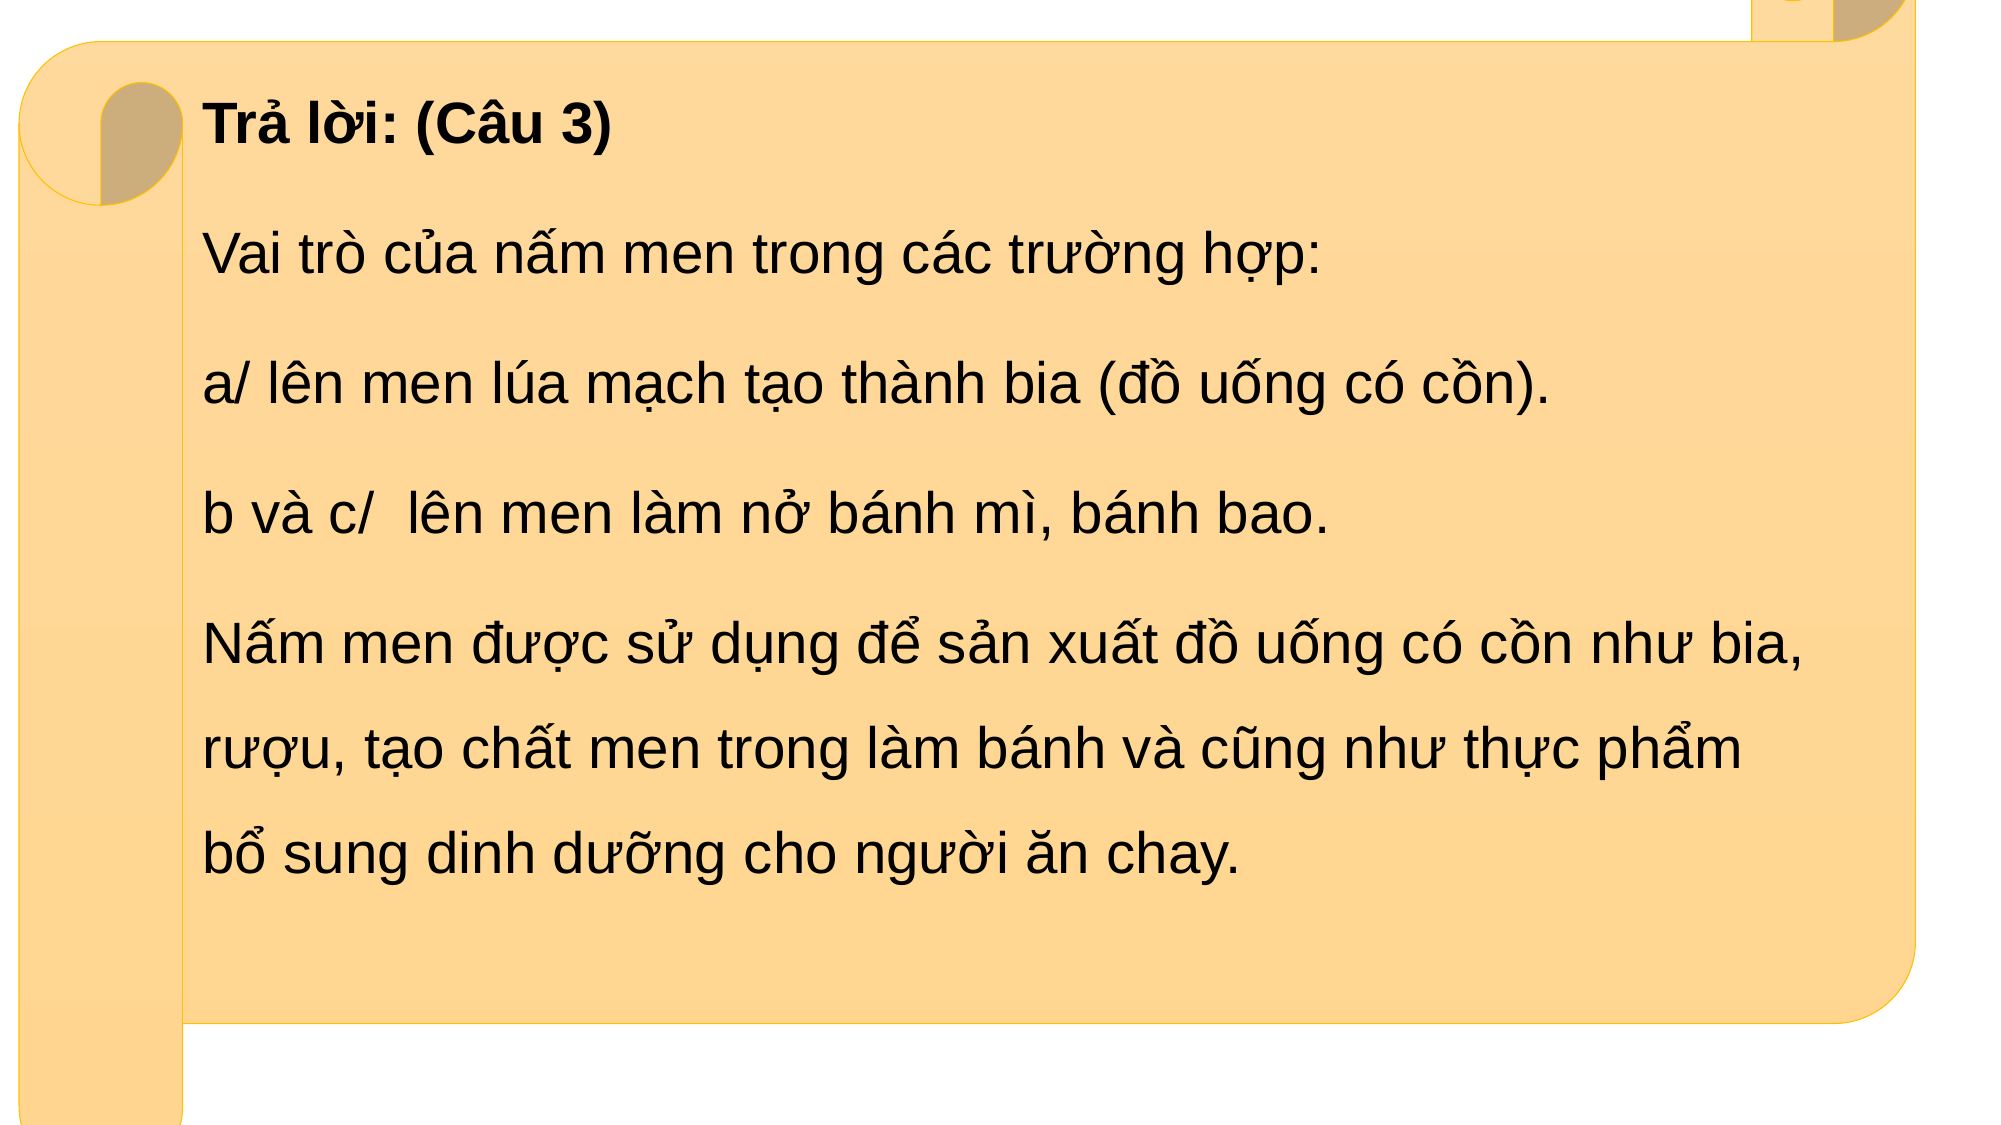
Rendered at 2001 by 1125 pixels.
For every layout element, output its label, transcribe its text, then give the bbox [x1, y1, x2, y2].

text_box Trả lời: (Câu 3) Vai trò của nấm men trong các trường hợp: a/ lên men lúa mạch tạo thành bia (đồ uống có cồn). b và c/ lên men làm nở bánh mì, bánh bao. Nấm men được sử dụng để sản xuất đồ uống có cồn như bia, rượu, tạo chất men trong làm bánh và cũng như thực phẩm bổ sung dinh dưỡng cho người ăn chay. [18, 0, 1916, 1125]
